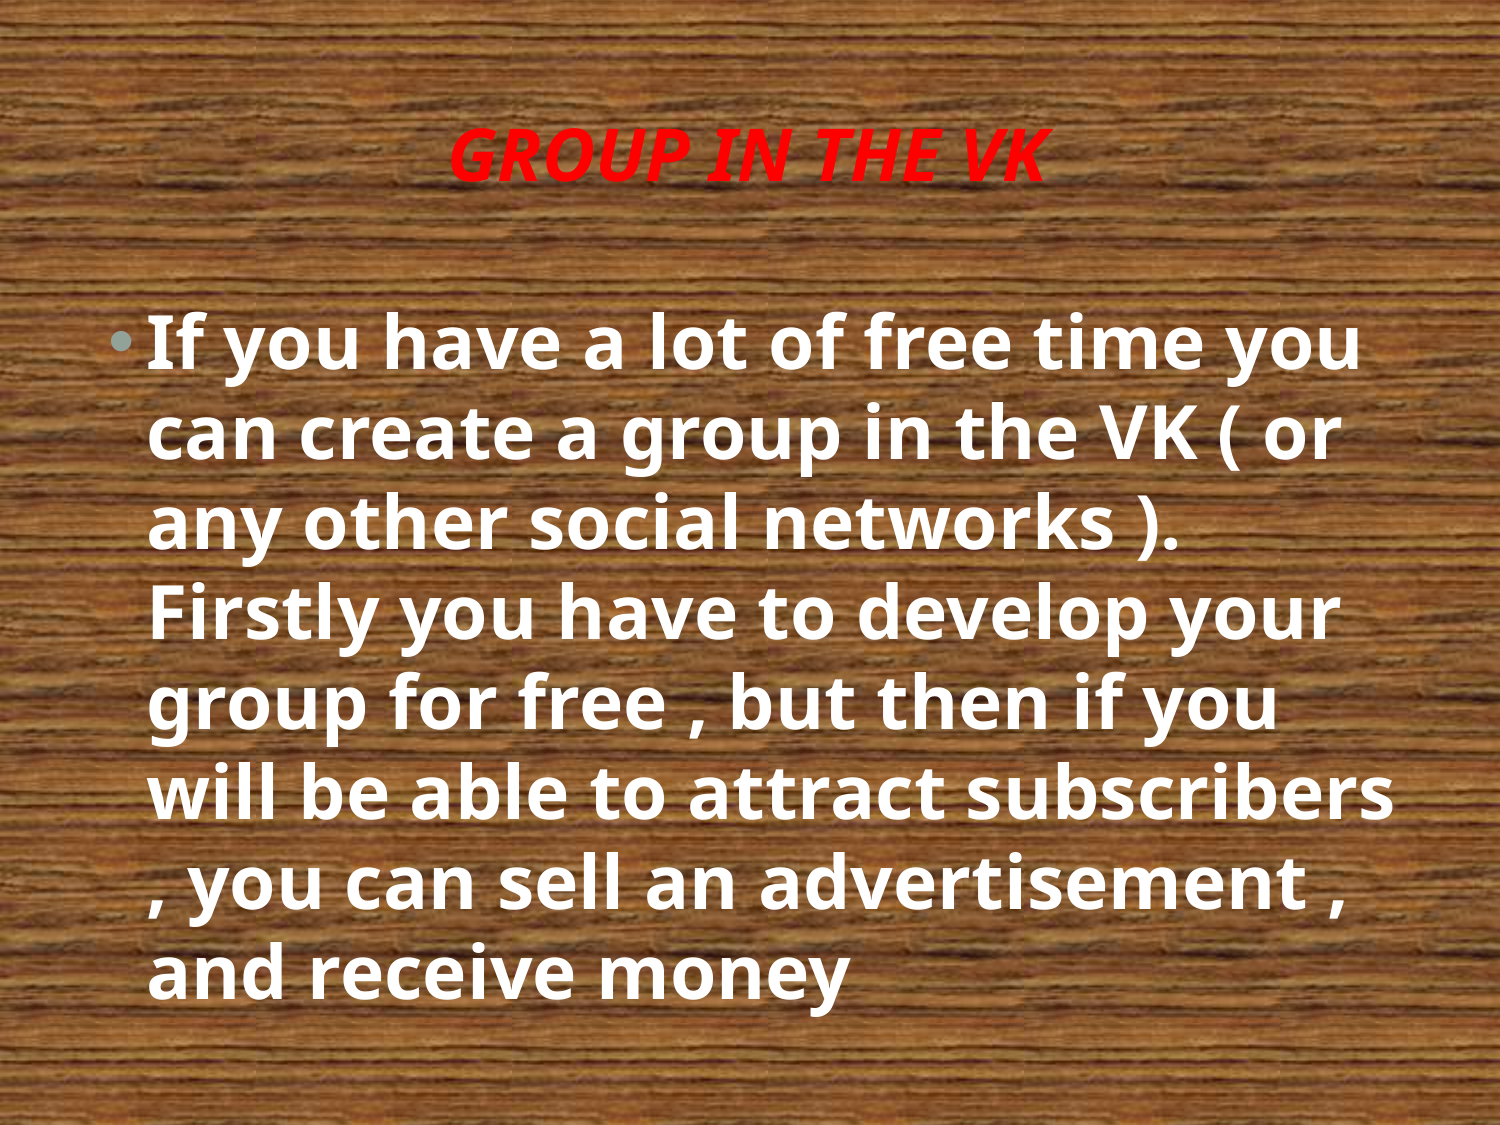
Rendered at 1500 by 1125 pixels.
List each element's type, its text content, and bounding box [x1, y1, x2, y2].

list If you have a lot of free time you can create a group in the VK ( or any other social networks ). Firstly you have to develop your group for free , but then if you will be able to attract subscribers , you can sell an advertisement , and receive money [75, 287, 1425, 1005]
picture [0, 0, 1500, 1125]
title Group in the VK [69, 66, 1425, 238]
